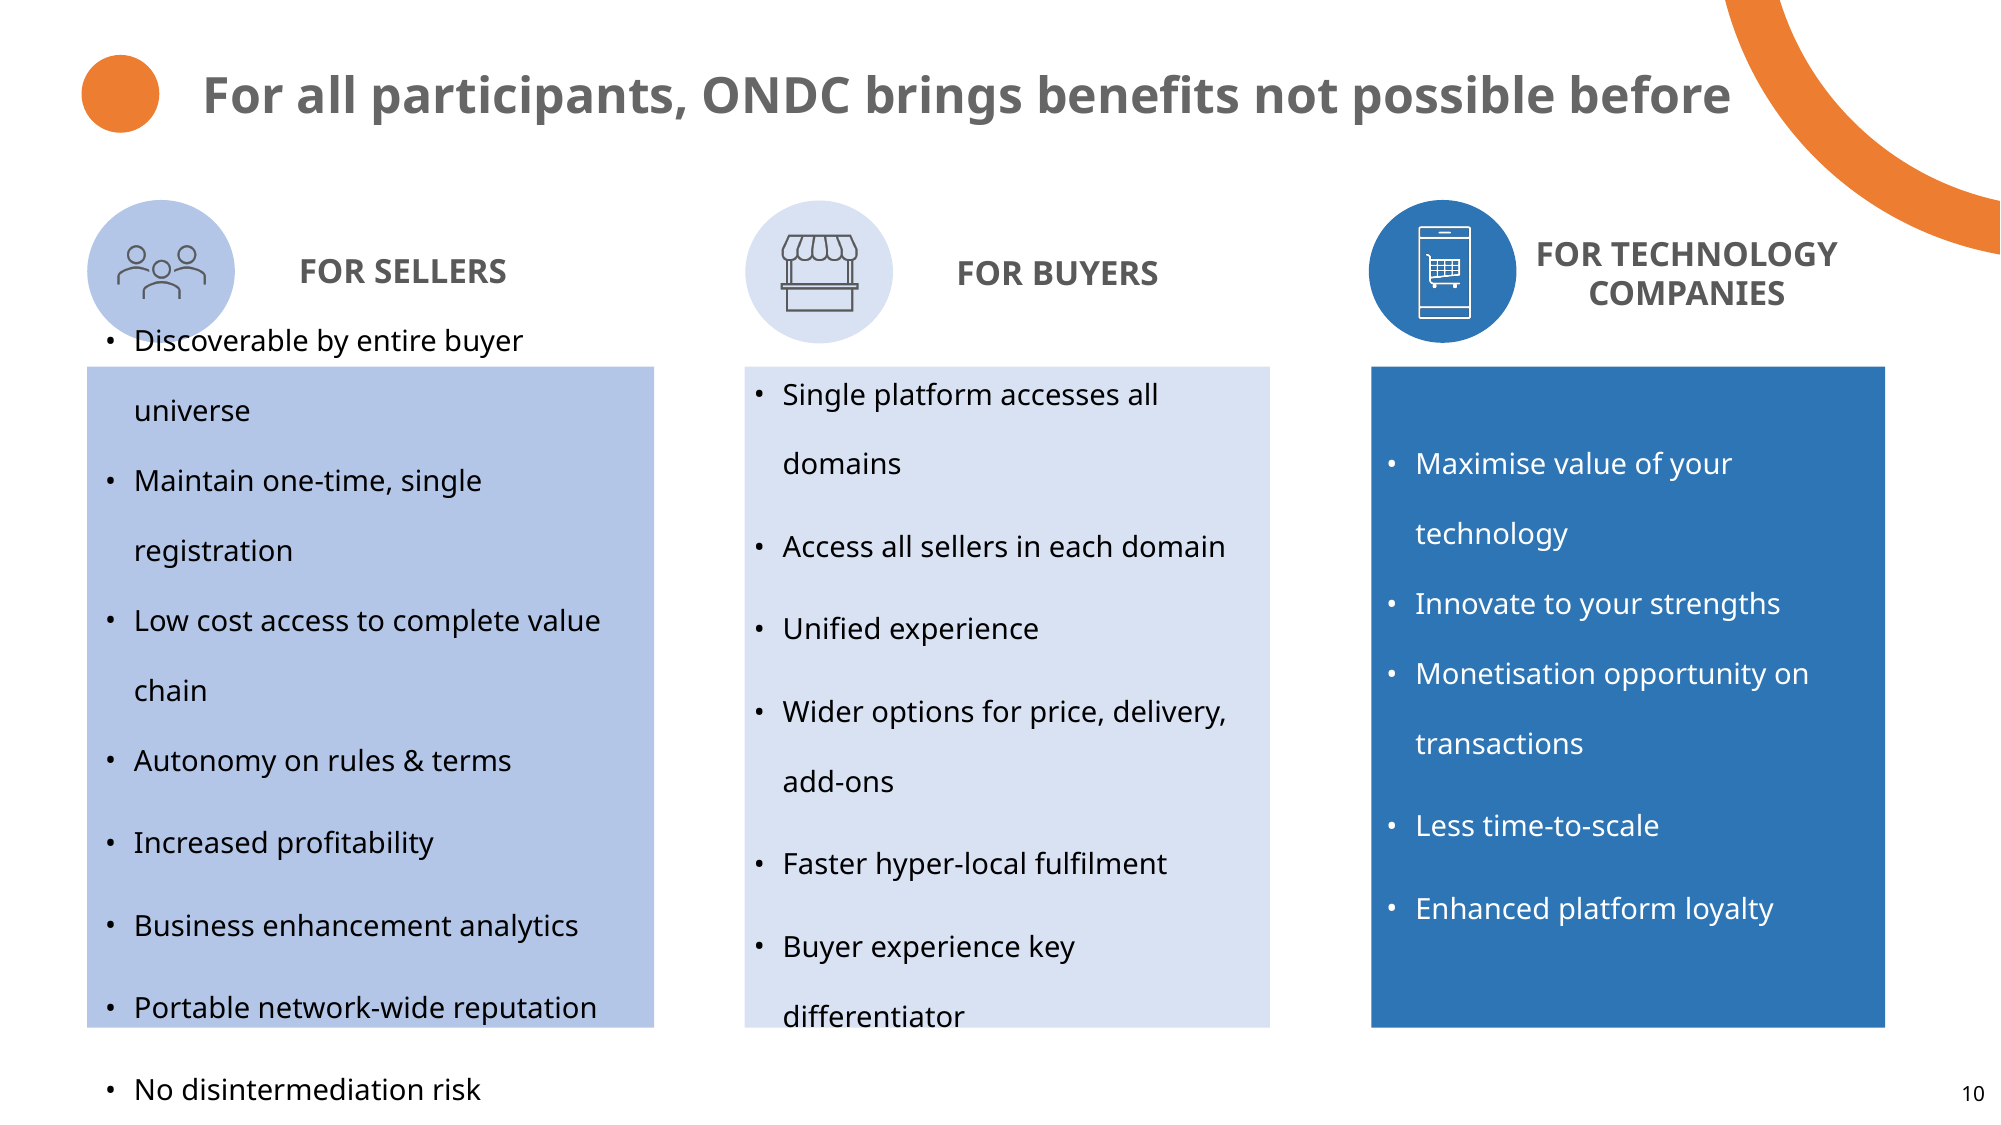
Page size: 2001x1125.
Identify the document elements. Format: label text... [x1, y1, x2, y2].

text_box Discoverable by entire buyer universe Maintain one-time, single registration Low cost access to complete value chain Autonomy on rules & terms Increased profitability Business enhancement analytics Portable network-wide reputation No disintermediation risk [90, 382, 657, 1013]
picture [768, 222, 870, 324]
text_box [87, 199, 235, 321]
text_box For all participants, ONDC brings benefits not possible before [187, 48, 1757, 139]
text_box Maximise value of your technology Innovate to your strengths Monetisation opportunity on transactions Less time-to-scale Enhanced platform loyalty [1371, 430, 1886, 906]
text_box [87, 366, 655, 1028]
text_box [779, 332, 860, 344]
text_box [118, 330, 204, 343]
text_box [81, 54, 160, 133]
text_box [1400, 330, 1485, 343]
text_box FOR BUYERS [891, 244, 1224, 300]
picture [110, 222, 212, 323]
text_box [1368, 199, 1496, 321]
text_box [738, 366, 1276, 1028]
text_box [1371, 906, 1886, 1028]
text_box [745, 200, 891, 319]
text_box FOR TECHNOLOGY COMPANIES [1499, 225, 1880, 320]
text_box FOR SELLERS [236, 242, 570, 298]
picture [1394, 222, 1495, 323]
text_box [1371, 366, 1886, 430]
text_box c [1752, 0, 2000, 228]
text_box 10 [1931, 1065, 2000, 1125]
